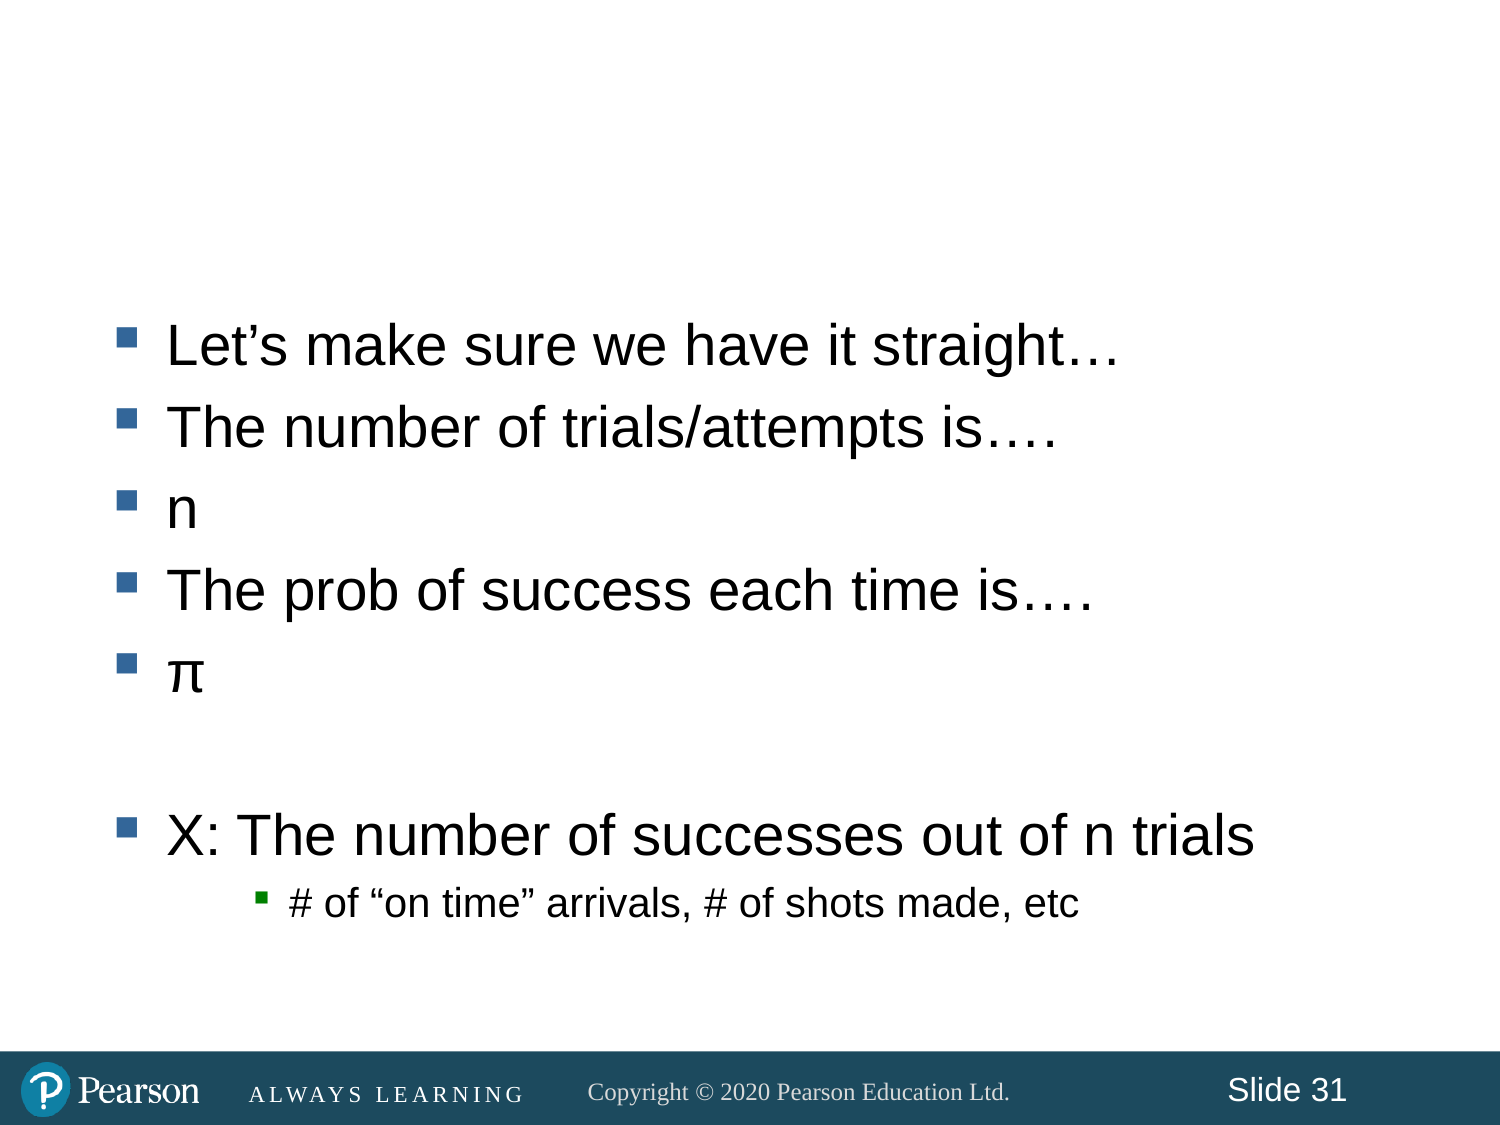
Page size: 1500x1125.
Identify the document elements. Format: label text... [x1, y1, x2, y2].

picture [21, 1062, 199, 1117]
list Let’s make sure we have it straight… The number of trials/attempts is…. n The prob of success each time is…. π X: The number of successes out of n trials # of “on time” arrivals, # of shots made, etc [99, 299, 1425, 1044]
